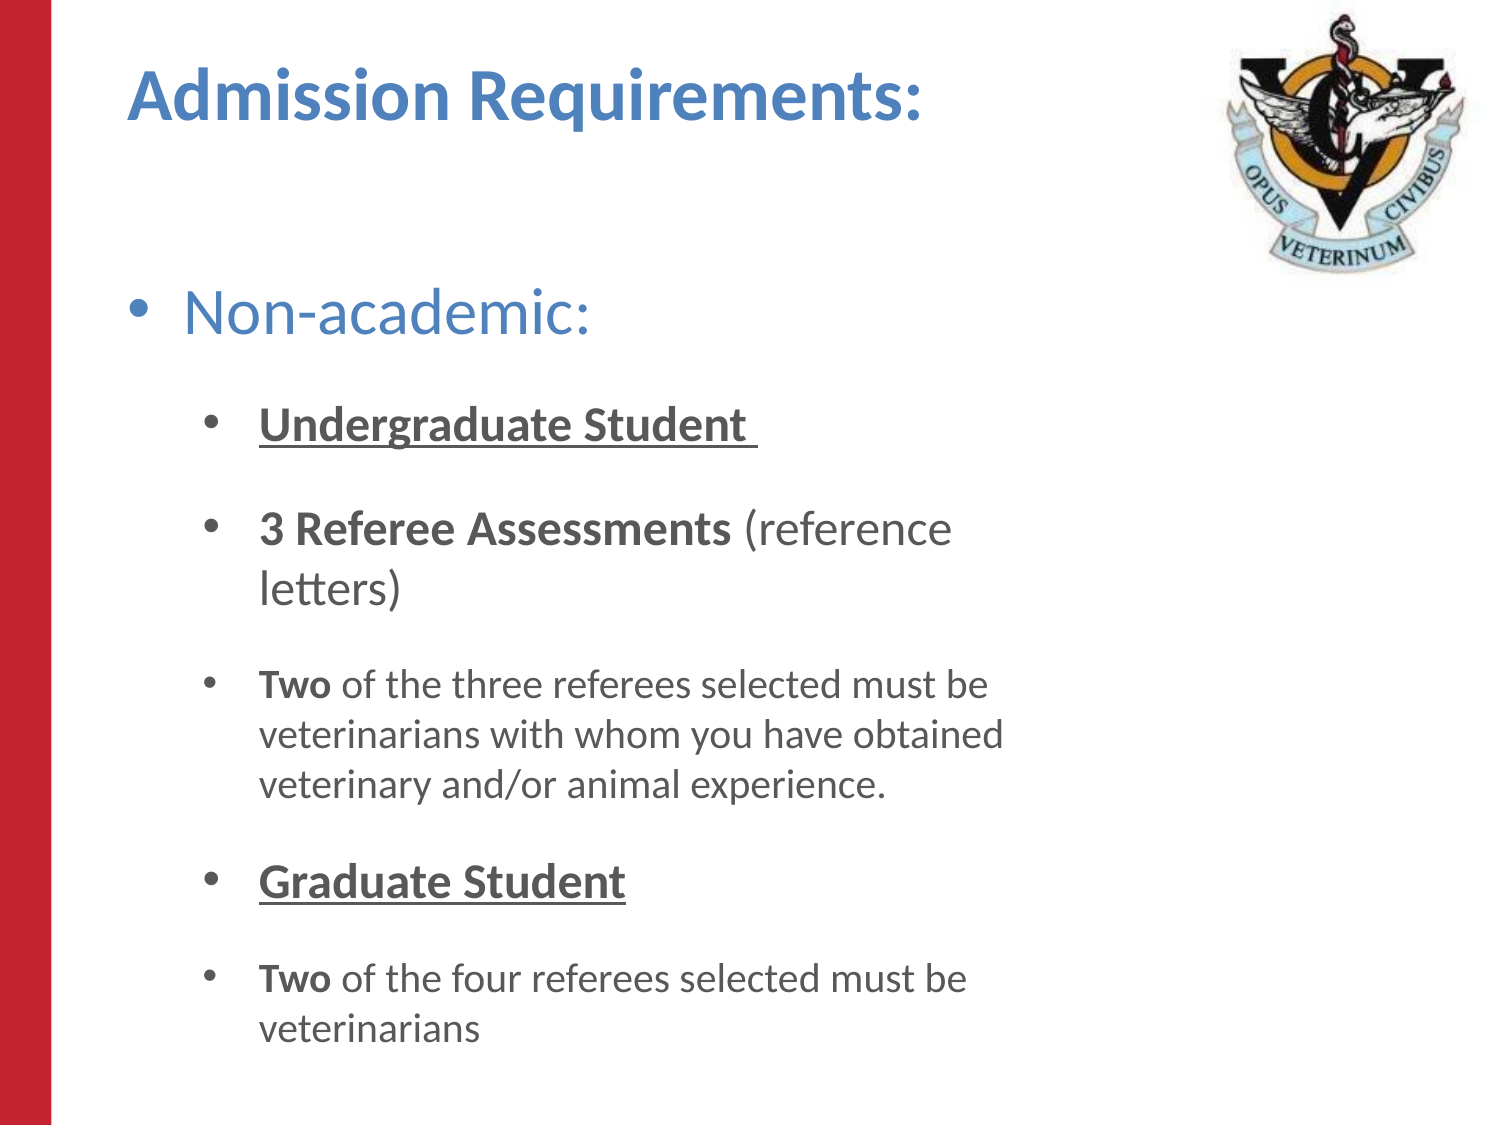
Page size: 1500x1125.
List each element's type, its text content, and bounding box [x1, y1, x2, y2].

text_box [1205, 0, 1484, 288]
text_box Non-academic: Undergraduate Student 3 Referee Assessments (reference letters) Two of the three referees selected must be veterinarians with whom you have obtained veterinary and/or animal experience. Graduate Student Two of the four referees selected must be veterinarians [125, 267, 1155, 1058]
title Admission Requirements: [125, 45, 1205, 212]
